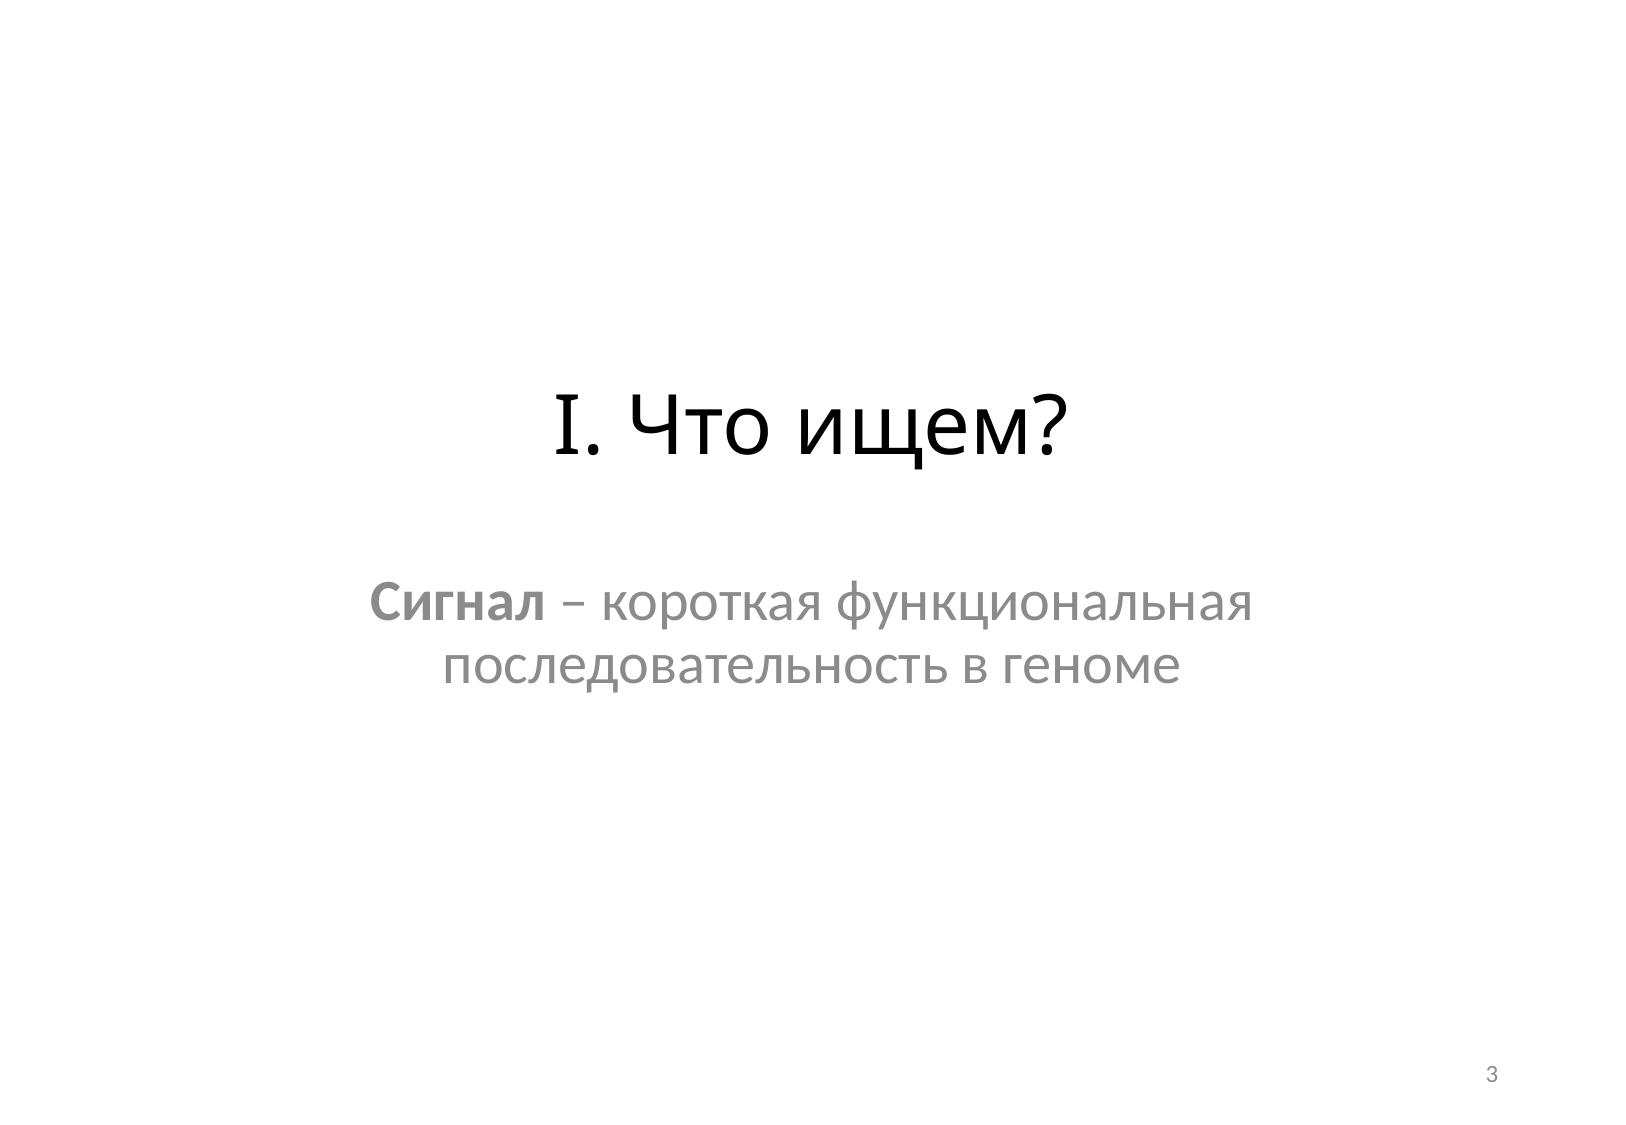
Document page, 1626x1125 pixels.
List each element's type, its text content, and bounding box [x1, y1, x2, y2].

title I. Что ищем? [110, 280, 1513, 480]
list Сигнал – короткая функциональная последовательность в геноме [111, 562, 1514, 809]
slide_number 3 [1147, 1042, 1514, 1103]
